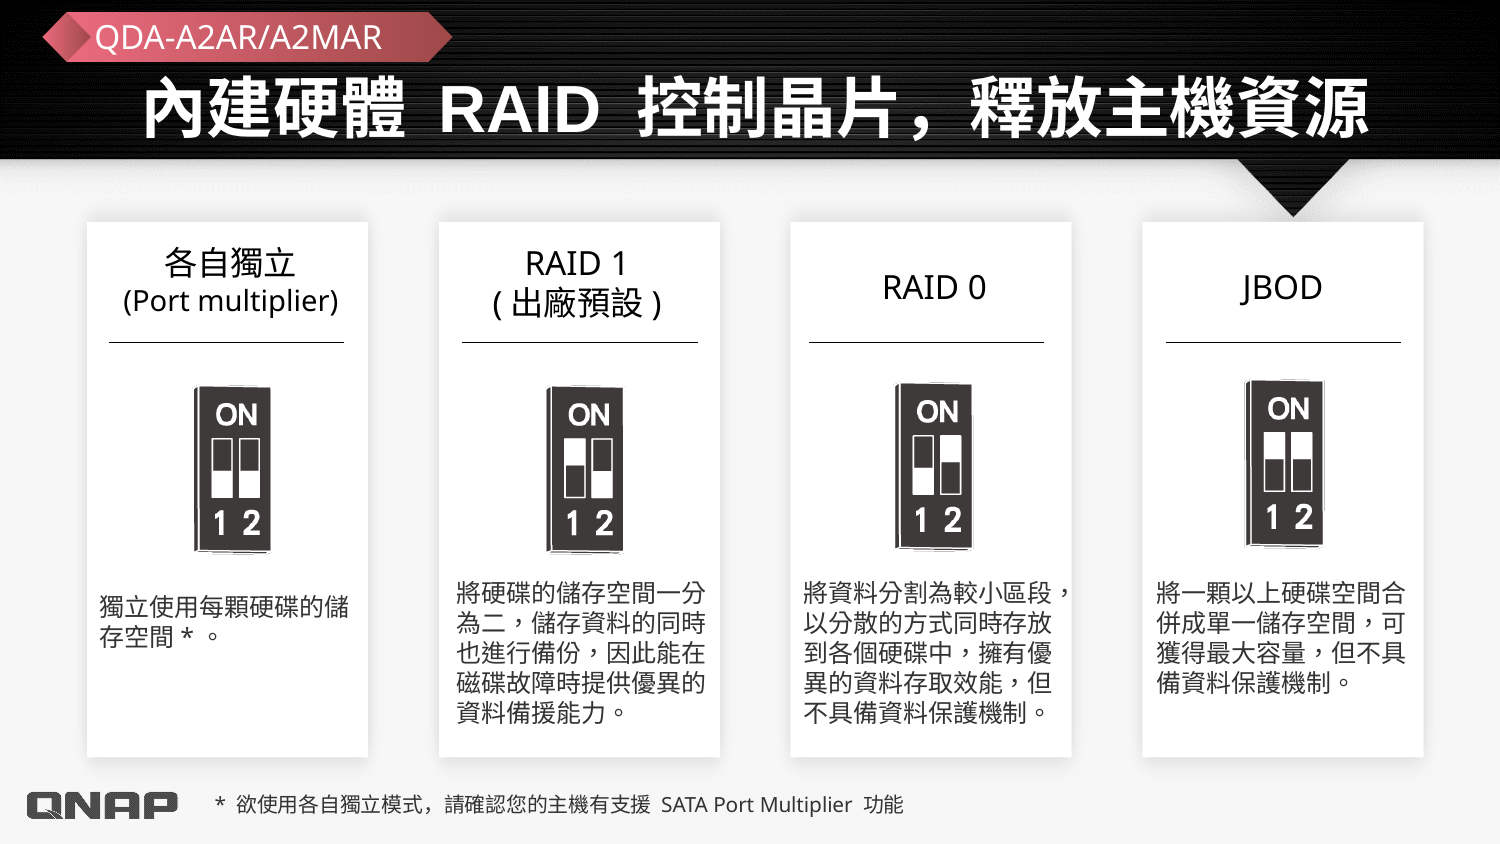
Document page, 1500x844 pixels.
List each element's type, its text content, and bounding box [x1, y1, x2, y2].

picture [0, 0, 1500, 844]
text_box * 欲使用各自獨立模式，請確認您的主機有支援 SATA Port Multiplier 功能 [199, 783, 1158, 824]
title 內建硬體 RAID 控制晶片，釋放主機資源 [125, 38, 1430, 179]
